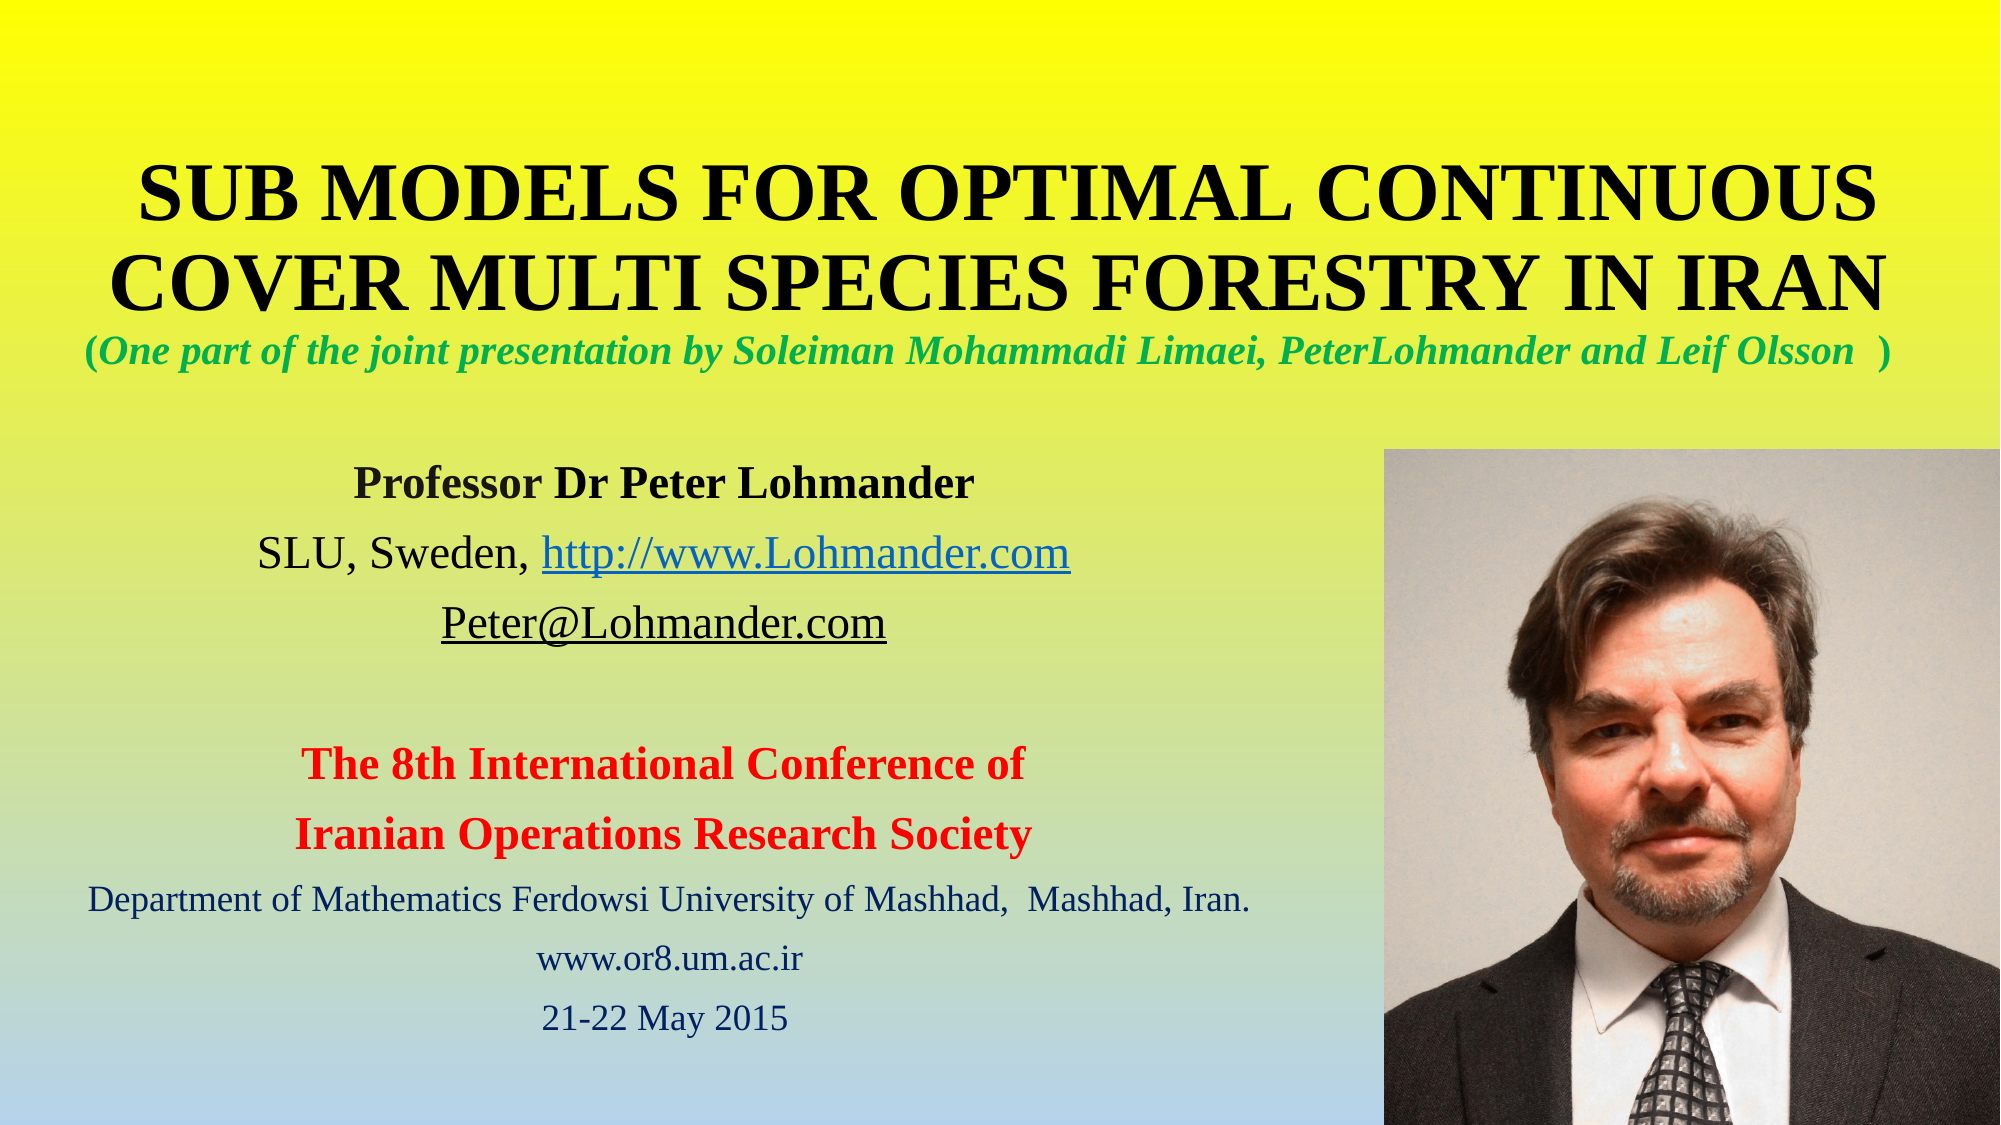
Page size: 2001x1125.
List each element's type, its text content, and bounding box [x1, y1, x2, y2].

subtitle Professor Dr Peter Lohmander SLU, Sweden, http://www.Lohmander.com Peter@Lohmander.com The 8th International Conference of Iranian Operations Research Society Department of Mathematics Ferdowsi University of Mashhad, Mashhad, Iran. www.or8.um.ac.ir 21-22 May 2015 [69, 450, 1270, 1080]
picture [1384, 449, 2000, 1125]
title SUB MODELS FOR OPTIMAL CONTINUOUS COVER MULTI SPECIES FORESTRY IN IRAN (One part of the joint presentation by Soleiman Mohammadi Limaei, PeterLohmander and Leif Olsson ) [45, 46, 1952, 381]
